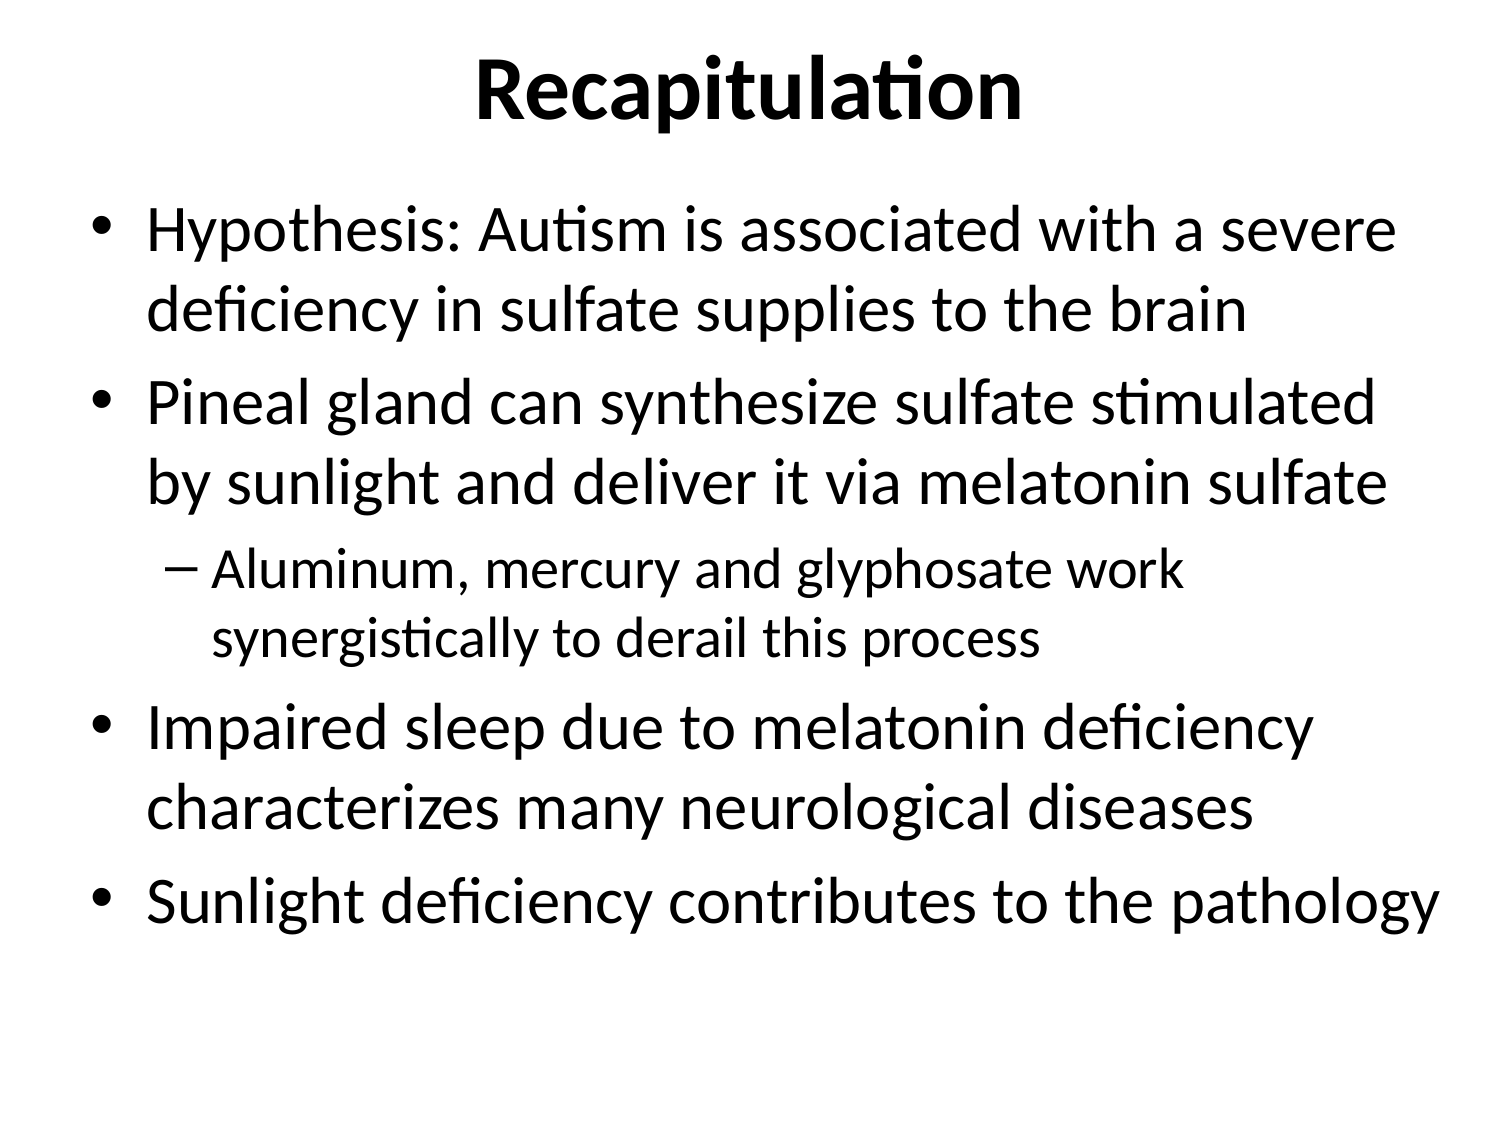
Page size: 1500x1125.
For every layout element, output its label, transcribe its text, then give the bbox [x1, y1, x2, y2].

list Hypothesis: Autism is associated with a severe deficiency in sulfate supplies to the brain Pineal gland can synthesize sulfate stimulated by sunlight and deliver it via melatonin sulfate Aluminum, mercury and glyphosate work synergistically to derail this process Impaired sleep due to melatonin deficiency characterizes many neurological diseases Sunlight deficiency contributes to the pathology [75, 176, 1473, 1012]
title Recapitulation [75, 0, 1425, 176]
